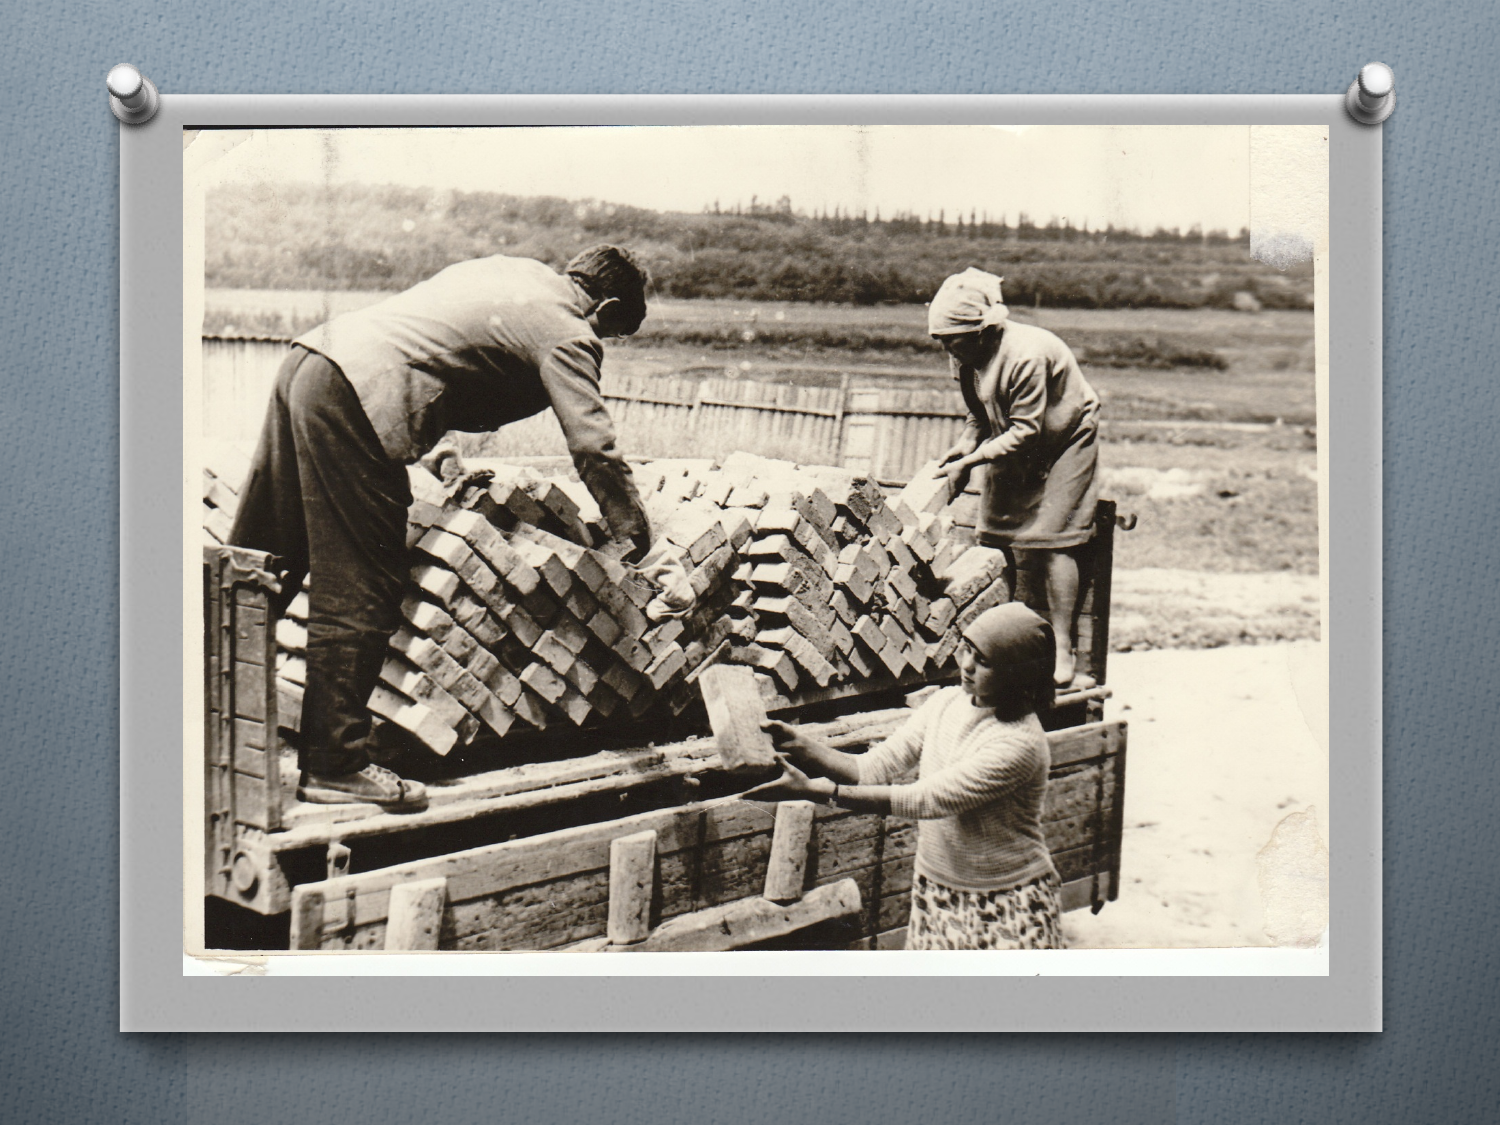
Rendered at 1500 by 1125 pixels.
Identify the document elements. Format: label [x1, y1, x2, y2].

picture [182, 125, 1329, 976]
picture [1317, 35, 1439, 156]
picture [75, 29, 198, 153]
